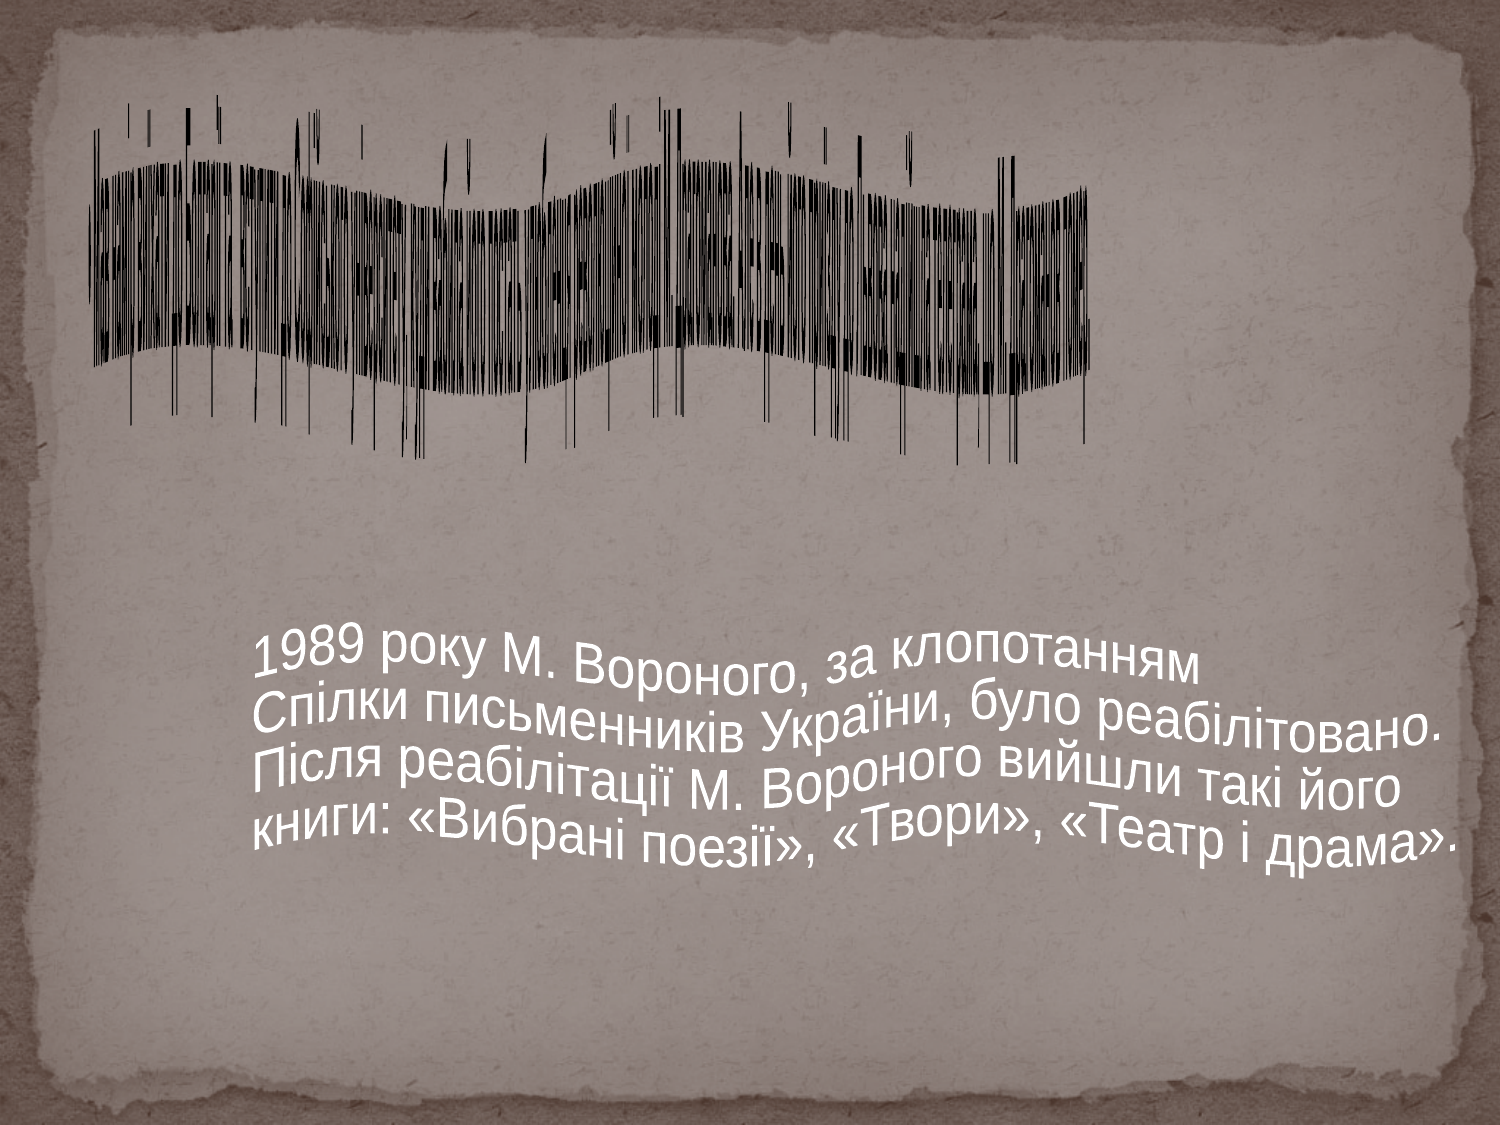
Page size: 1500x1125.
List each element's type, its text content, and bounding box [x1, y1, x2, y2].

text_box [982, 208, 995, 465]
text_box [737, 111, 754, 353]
text_box • Мав намір виїхати до Болгарії та вступити до Софійського університету, куди вабила його постать улюбленця революційної молоді М. Драгоманова. Але в день його приїзду до Львова надійшла телеграма, що М. Драгоманов помер. [809, 178, 842, 442]
text_box • Мав намір виїхати до Болгарії та вступити до Софійського університету, куди вабила його постать улюбленця революційної молоді М. Драгоманова. Але в день його приїзду до Львова надійшла телеграма, що М. Драгоманов помер. [675, 108, 735, 417]
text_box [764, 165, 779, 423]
text_box • Мав намір виїхати до Болгарії та вступити до Софійського університету, куди вабила його постать улюбленця революційної молоді М. Драгоманова. Але в день його приїзду до Львова надійшла телеграма, що М. Драгоманов помер. [856, 135, 888, 384]
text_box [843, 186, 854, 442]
text_box • Мав намір виїхати до Болгарії та вступити до Софійського університету, куди вабила його постать улюбленця революційної молоді М. Драгоманова. Але в день його приїзду до Львова надійшла телеграма, що М. Драгоманов помер. [632, 162, 661, 418]
text_box • Мав намір виїхати до Болгарії та вступити до Софійського університету, куди вабила його постать улюбленця революційної молоді М. Драгоманова. Але в день його приїзду до Львова надійшла телеграма, що М. Драгоманов помер. [350, 189, 407, 458]
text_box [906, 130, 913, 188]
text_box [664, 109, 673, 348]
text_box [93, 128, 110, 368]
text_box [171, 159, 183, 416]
text_box • Мав намір виїхати до Болгарії та вступити до Софійського університету, куди вабила його постать улюбленця революційної молоді М. Драгоманова. Але в день його приїзду до Львова надійшла телеграма, що М. Драгоманов помер. [890, 198, 931, 456]
text_box • Мав намір виїхати до Болгарії та вступити до Софійського університету, куди вабила його постать улюбленця революційної молоді М. Драгоманова. Але в день його приїзду до Львова надійшла телеграма, що М. Драгоманов помер. [185, 108, 218, 418]
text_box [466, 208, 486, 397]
text_box • Мав намір виїхати до Болгарії та вступити до Софійського університету, куди вабила його постать улюбленця революційної молоді М. Драгоманова. Але в день його приїзду до Львова надійшла телеграма, що М. Драгоманов помер. [410, 203, 430, 460]
text_box • Мав намір виїхати до Болгарії та вступити до Софійського університету, куди вабила його постать улюбленця революційної молоді М. Драгоманова. Але в день його приїзду до Львова надійшла телеграма, що М. Драгоманов помер. [488, 207, 522, 397]
text_box • Мав намір виїхати до Болгарії та вступити до Софійського університету, куди вабила його постать улюбленця революційної молоді М. Драгоманова. Але в день його приїзду до Львова надійшла телеграма, що М. Драгоманов помер. [1009, 155, 1061, 465]
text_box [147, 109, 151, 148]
text_box • Мав намір виїхати до Болгарії та вступити до Софійського університету, куди вабила його постать улюбленця революційної молоді М. Драгоманова. Але в день його приїзду до Львова надійшла телеграма, що М. Драгоманов помер. [432, 139, 464, 397]
text_box • Мав намір виїхати до Болгарії та вступити до Софійського університету, куди вабила його постать улюбленця революційної молоді М. Драгоманова. Але в день його приїзду до Львова надійшла телеграма, що М. Драгоманов помер. [137, 161, 169, 352]
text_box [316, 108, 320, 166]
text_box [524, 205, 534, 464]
text_box • Мав намір виїхати до Болгарії та вступити до Софійського університету, куди вабила його постать улюбленця революційної молоді М. Драгоманова. Але в день його приїзду до Львова надійшла телеграма, що М. Драгоманов помер. [933, 203, 980, 466]
text_box • Мав намір виїхати до Болгарії та вступити до Софійського університету, куди вабила його постать улюбленця революційної молоді М. Драгоманова. Але в день його приїзду до Львова надійшла телеграма, що М. Драгоманов помер. [240, 163, 279, 423]
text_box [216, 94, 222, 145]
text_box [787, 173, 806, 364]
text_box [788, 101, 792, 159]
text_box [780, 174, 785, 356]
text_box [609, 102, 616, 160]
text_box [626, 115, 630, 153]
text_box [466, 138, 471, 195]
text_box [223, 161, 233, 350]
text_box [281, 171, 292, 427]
text_box • Мав намір виїхати до Болгарії та вступити до Софійського університету, куди вабила його постать улюбленця революційної молоді М. Драгоманова. Але в день його приїзду до Львова надійшла телеграма, що М. Драгоманов помер. [1063, 185, 1090, 445]
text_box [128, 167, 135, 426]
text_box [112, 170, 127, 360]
text_box • Мав намір виїхати до Болгарії та вступити до Софійського університету, куди вабила його постать улюбленця революційної молоді М. Драгоманова. Але в день його приїзду до Львова надійшла телеграма, що М. Драгоманов помер. [574, 169, 629, 449]
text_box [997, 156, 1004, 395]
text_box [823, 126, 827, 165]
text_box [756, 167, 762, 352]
text_box • Мав намір виїхати до Болгарії та вступити до Софійського університету, куди вабила його постать улюбленця революційної молоді М. Драгоманова. Але в день його приїзду до Львова надійшла телеграма, що М. Драгоманов помер. [294, 111, 349, 435]
text_box • Мав намір виїхати до Болгарії та вступити до Софійського університету, куди вабила його постать улюбленця революційної молоді М. Драгоманова. Але в день його приїзду до Львова надійшла телеграма, що М. Драгоманов помер. [535, 133, 571, 450]
